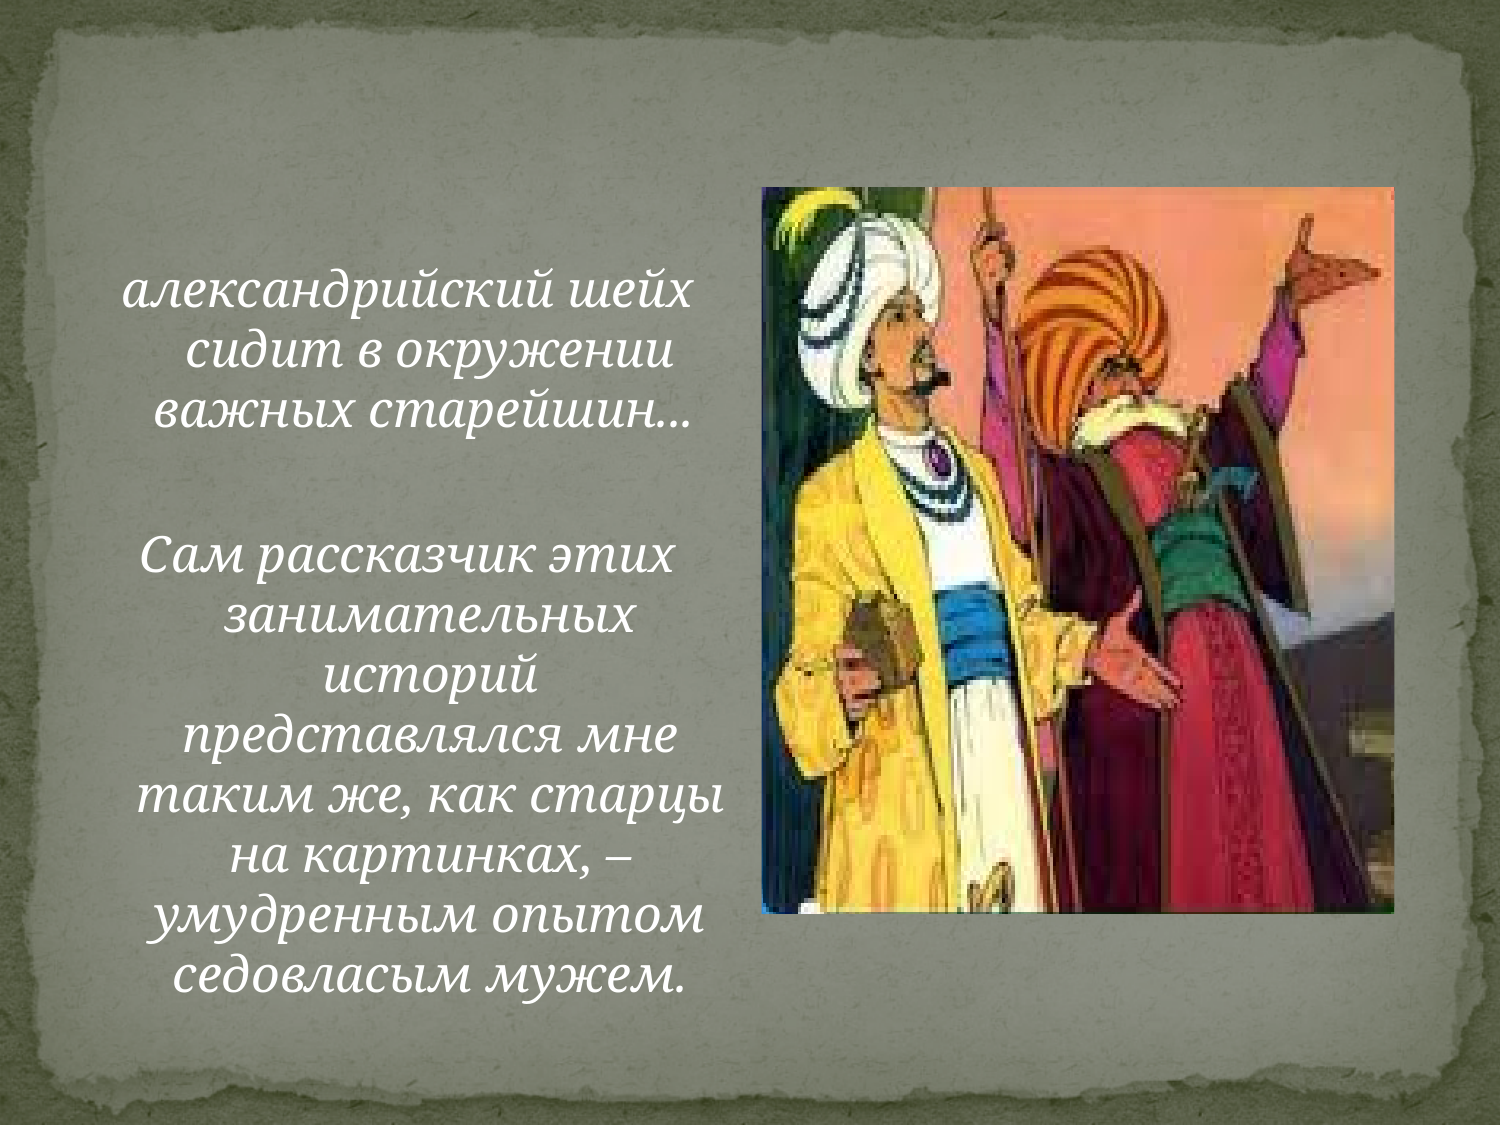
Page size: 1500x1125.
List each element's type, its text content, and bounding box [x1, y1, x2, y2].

list александрийский шейх сидит в окружении важных старейшин... Сам рассказчик этих занимательных историй представлялся мне таким же, как старцы на картинках, – умудренным опытом седовласым мужем. [75, 249, 741, 1000]
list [764, 190, 1394, 913]
